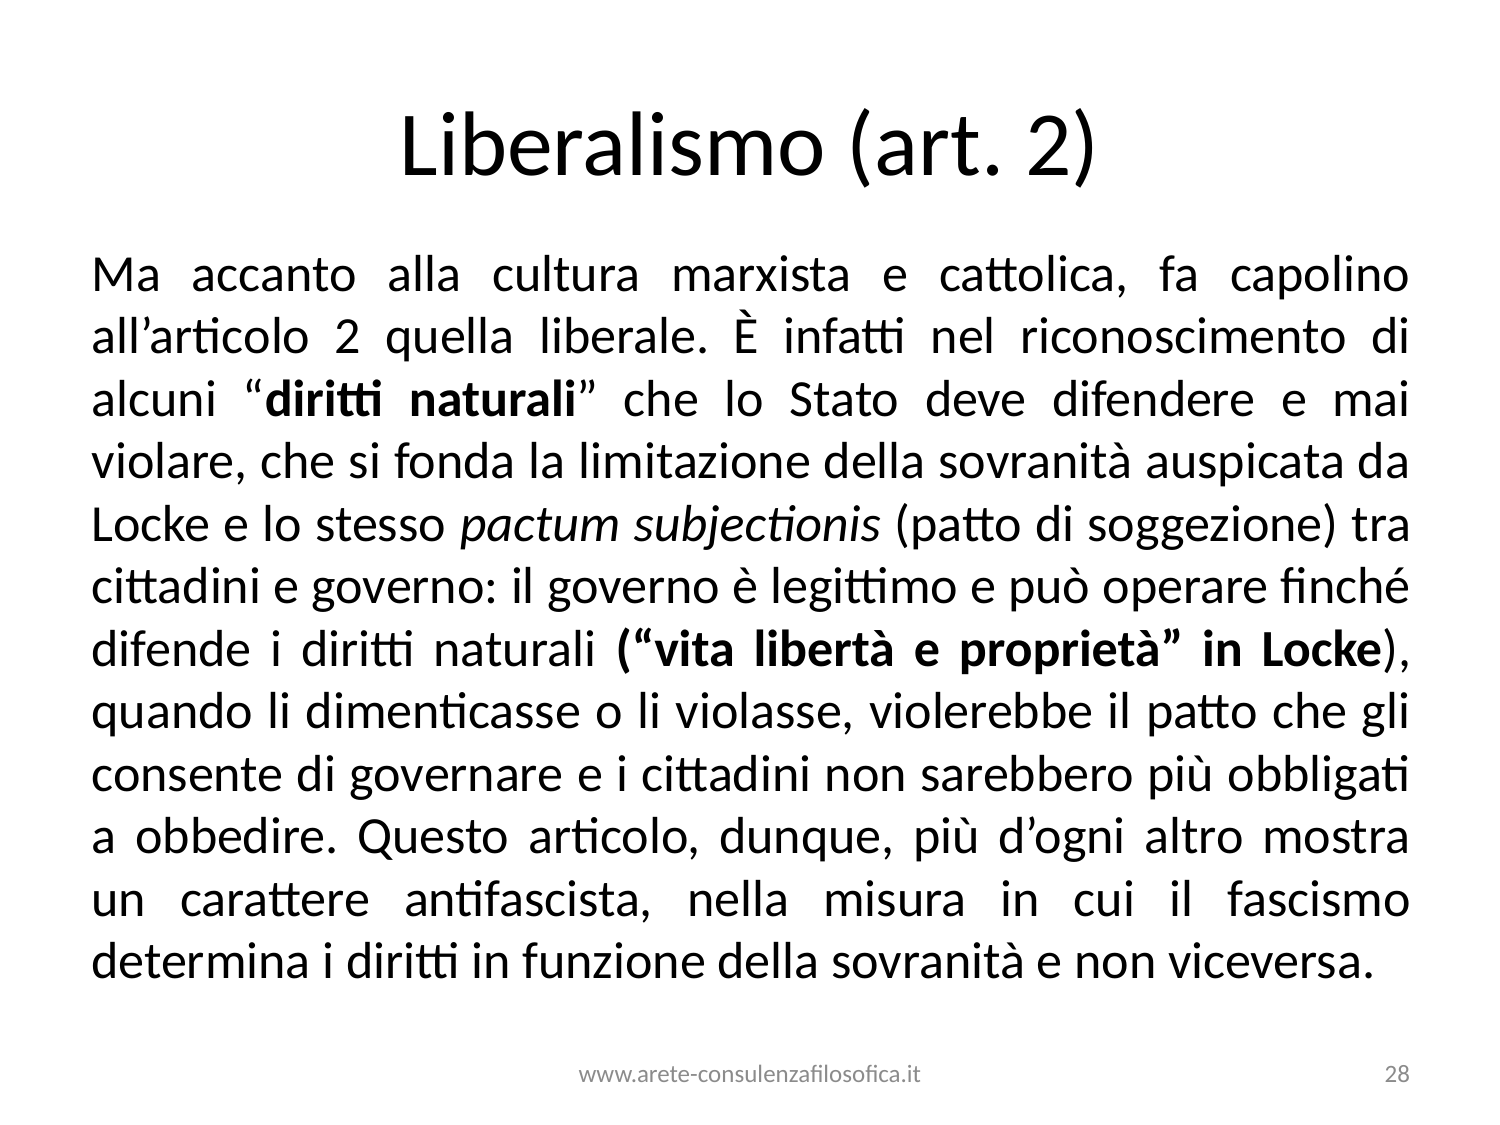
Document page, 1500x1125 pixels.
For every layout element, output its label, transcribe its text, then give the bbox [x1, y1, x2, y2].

slide_number 28 [1074, 1042, 1425, 1103]
footer www.arete-consulenzafilosofica.it [512, 1042, 988, 1103]
title Liberalismo (art. 2) [75, 45, 1425, 233]
list Ma accanto alla cultura marxista e cattolica, fa capolino all’articolo 2 quella liberale. È infatti nel riconoscimento di alcuni “diritti naturali” che lo Stato deve difendere e mai violare, che si fonda la limitazione della sovranità auspicata da Locke e lo stesso pactum subjectionis (patto di soggezione) tra cittadini e governo: il governo è legittimo e può operare finché difende i diritti naturali (“vita libertà e proprietà” in Locke), quando li dimenticasse o li violasse, violerebbe il patto che gli consente di governare e i cittadini non sarebbero più obbligati a obbedire. Questo articolo, dunque, più d’ogni altro mostra un carattere antifascista, nella misura in cui il fascismo determina i diritti in funzione della sovranità e non viceversa. [76, 231, 1427, 975]
